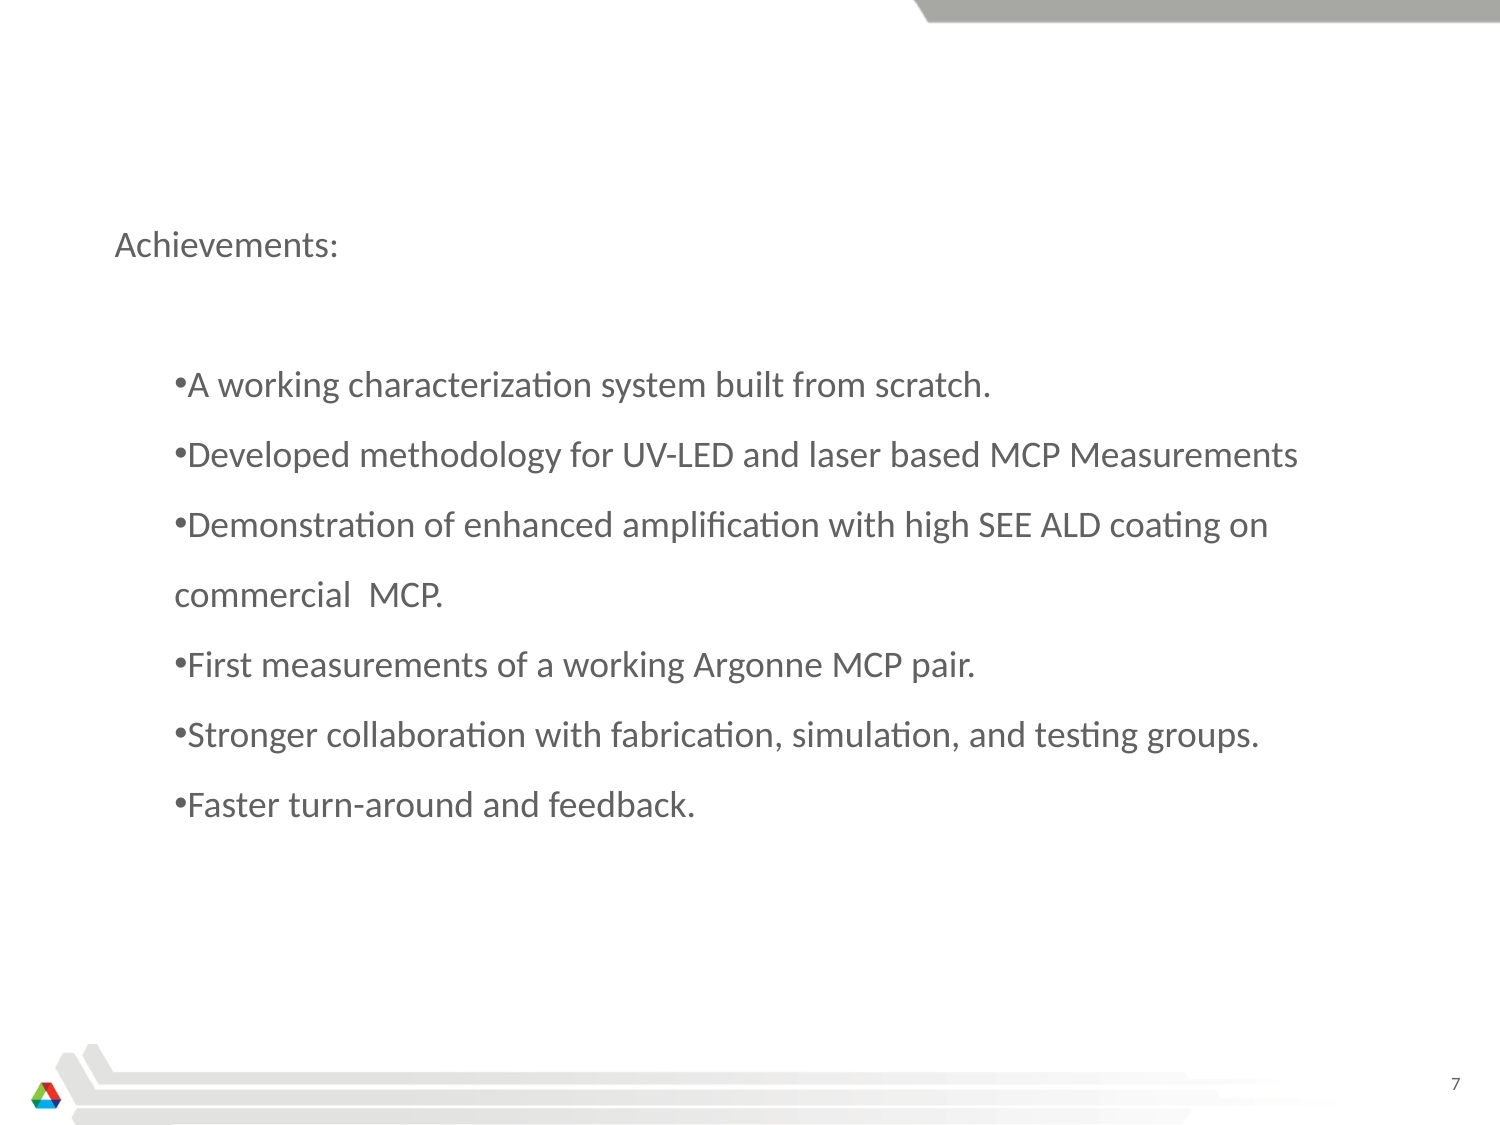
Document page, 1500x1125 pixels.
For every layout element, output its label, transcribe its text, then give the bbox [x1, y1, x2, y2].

slide_number 7 [1412, 1064, 1476, 1125]
picture [0, 0, 1500, 24]
picture [0, 1036, 1500, 1125]
text_box Achievements: A working characterization system built from scratch. Developed methodology for UV-LED and laser based MCP Measurements Demonstration of enhanced amplification with high SEE ALD coating on commercial MCP. First measurements of a working Argonne MCP pair. Stronger collaboration with fabrication, simulation, and testing groups. Faster turn-around and feedback. [99, 212, 1438, 832]
